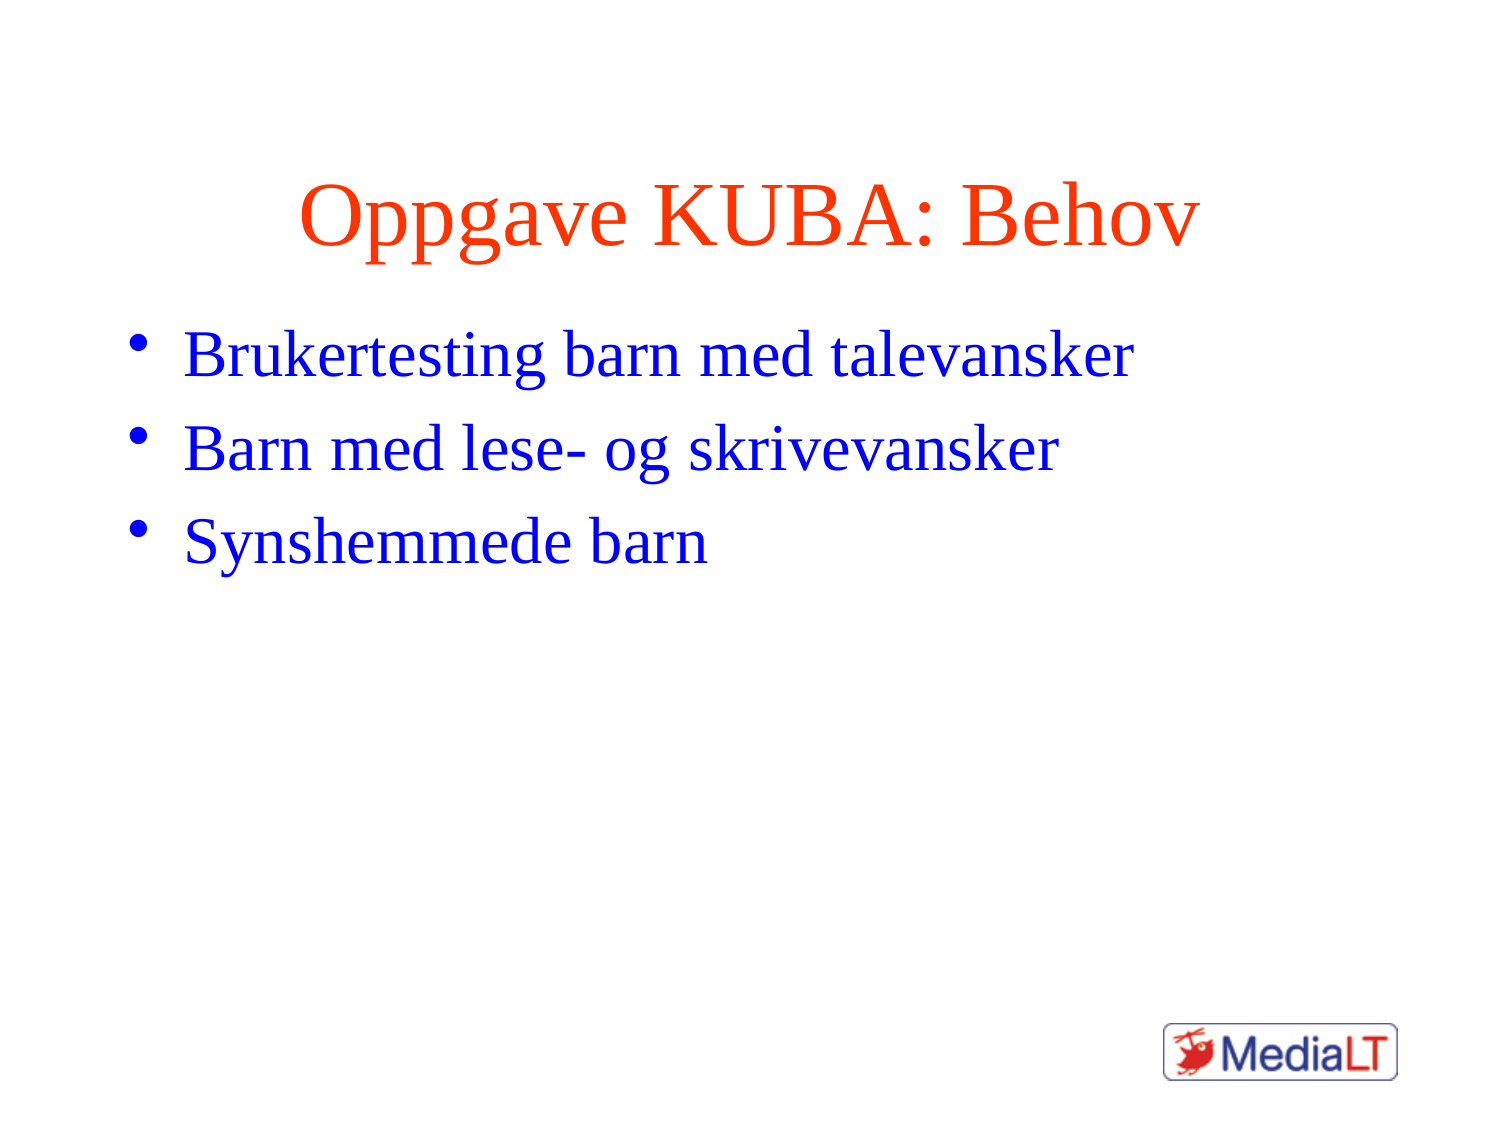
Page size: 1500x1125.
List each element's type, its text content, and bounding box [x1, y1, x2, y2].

title Oppgave KUBA: Behov [112, 114, 1388, 302]
list Brukertesting barn med talevansker Barn med lese- og skrivevansker Synshemmede barn [111, 302, 1388, 978]
picture [1163, 1023, 1398, 1081]
